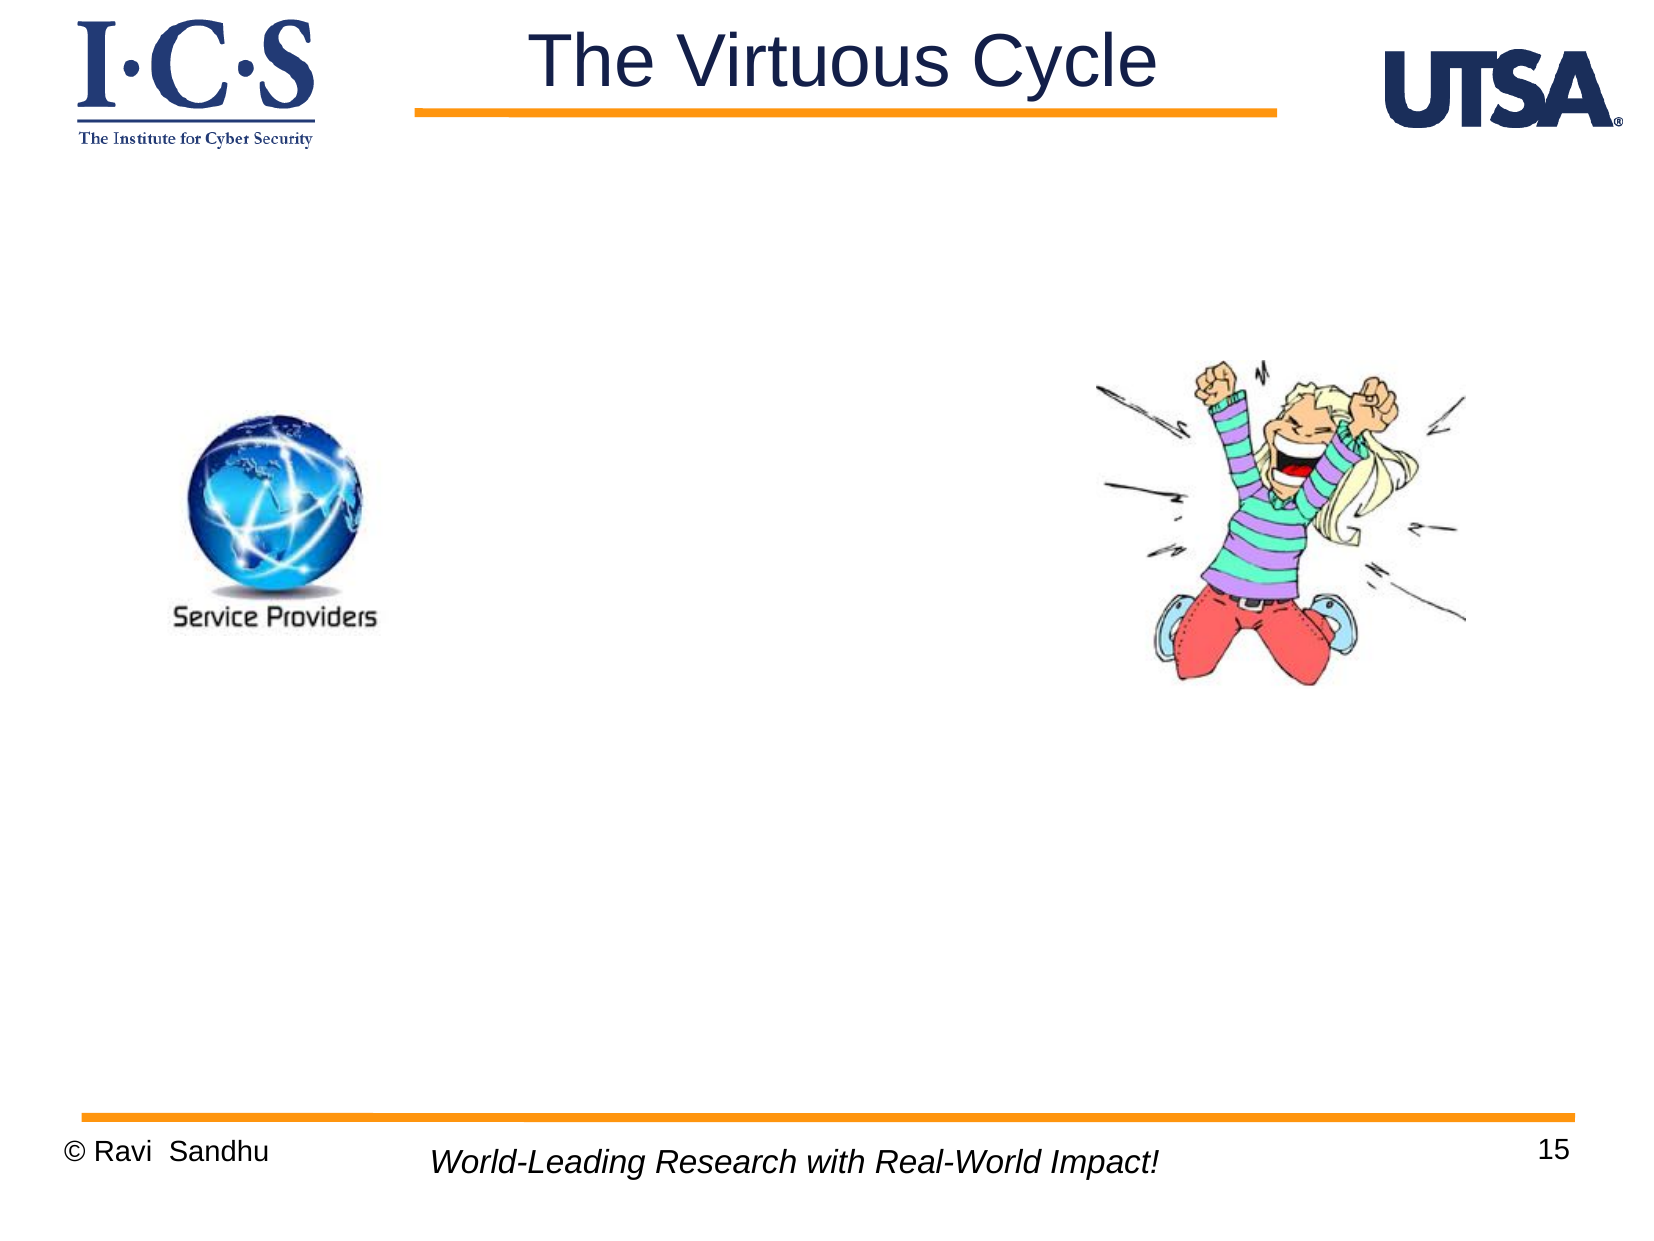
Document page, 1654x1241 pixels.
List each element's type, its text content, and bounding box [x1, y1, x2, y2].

picture [1096, 360, 1466, 690]
picture [105, 410, 457, 636]
text_box World-Leading Research with Real-World Impact! [414, 1132, 1176, 1188]
picture [73, 0, 317, 151]
text_box The Virtuous Cycle [360, 0, 1326, 113]
text_box 15 [1185, 1129, 1571, 1215]
text_box © Ravi Sandhu [64, 1132, 450, 1218]
picture [1385, 49, 1623, 128]
